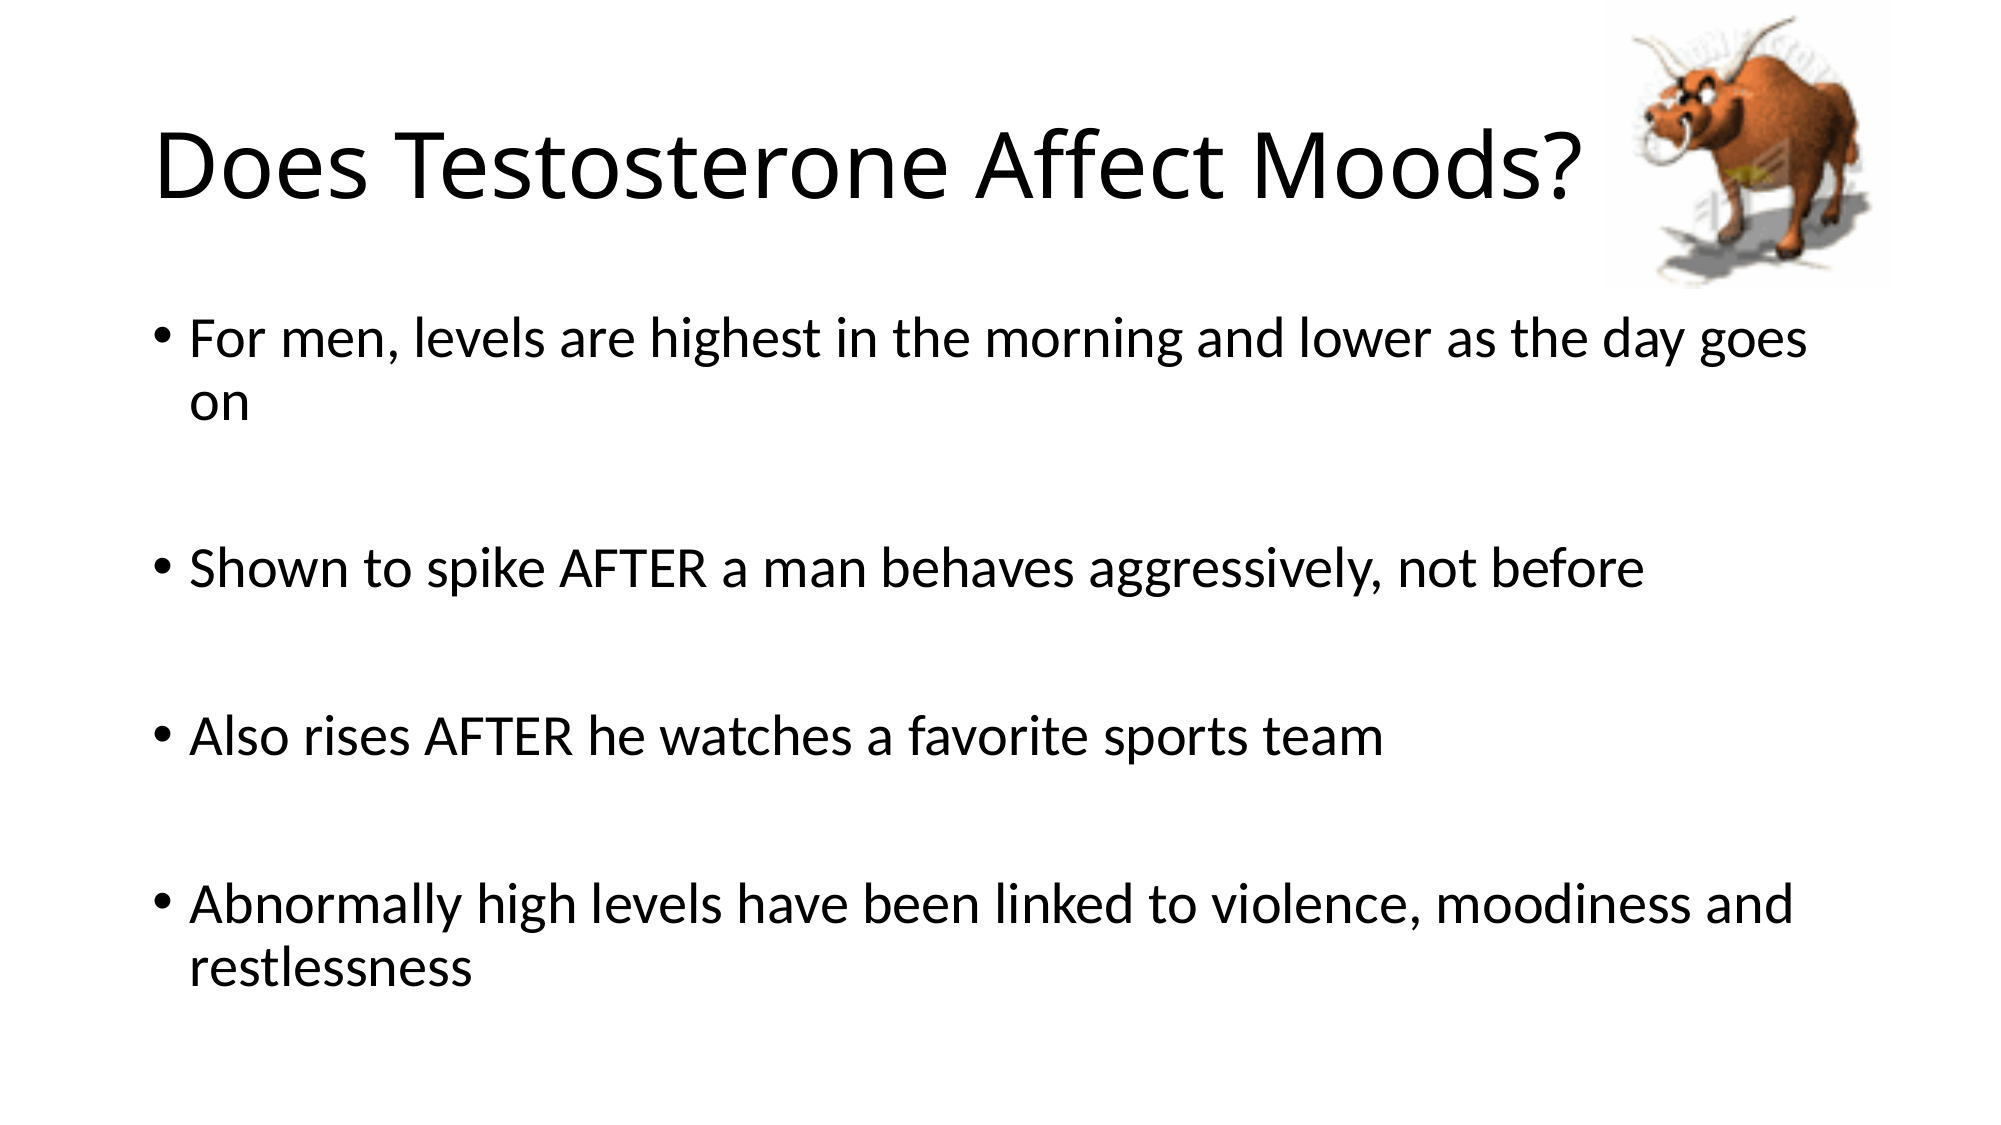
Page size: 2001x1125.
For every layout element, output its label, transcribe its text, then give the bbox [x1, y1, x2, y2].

picture [1604, 1, 1892, 289]
list For men, levels are highest in the morning and lower as the day goes on Shown to spike AFTER a man behaves aggressively, not before Also rises AFTER he watches a favorite sports team Abnormally high levels have been linked to violence, moodiness and restlessness [137, 299, 1863, 1014]
title Does Testosterone Affect Moods? [137, 59, 1604, 278]
